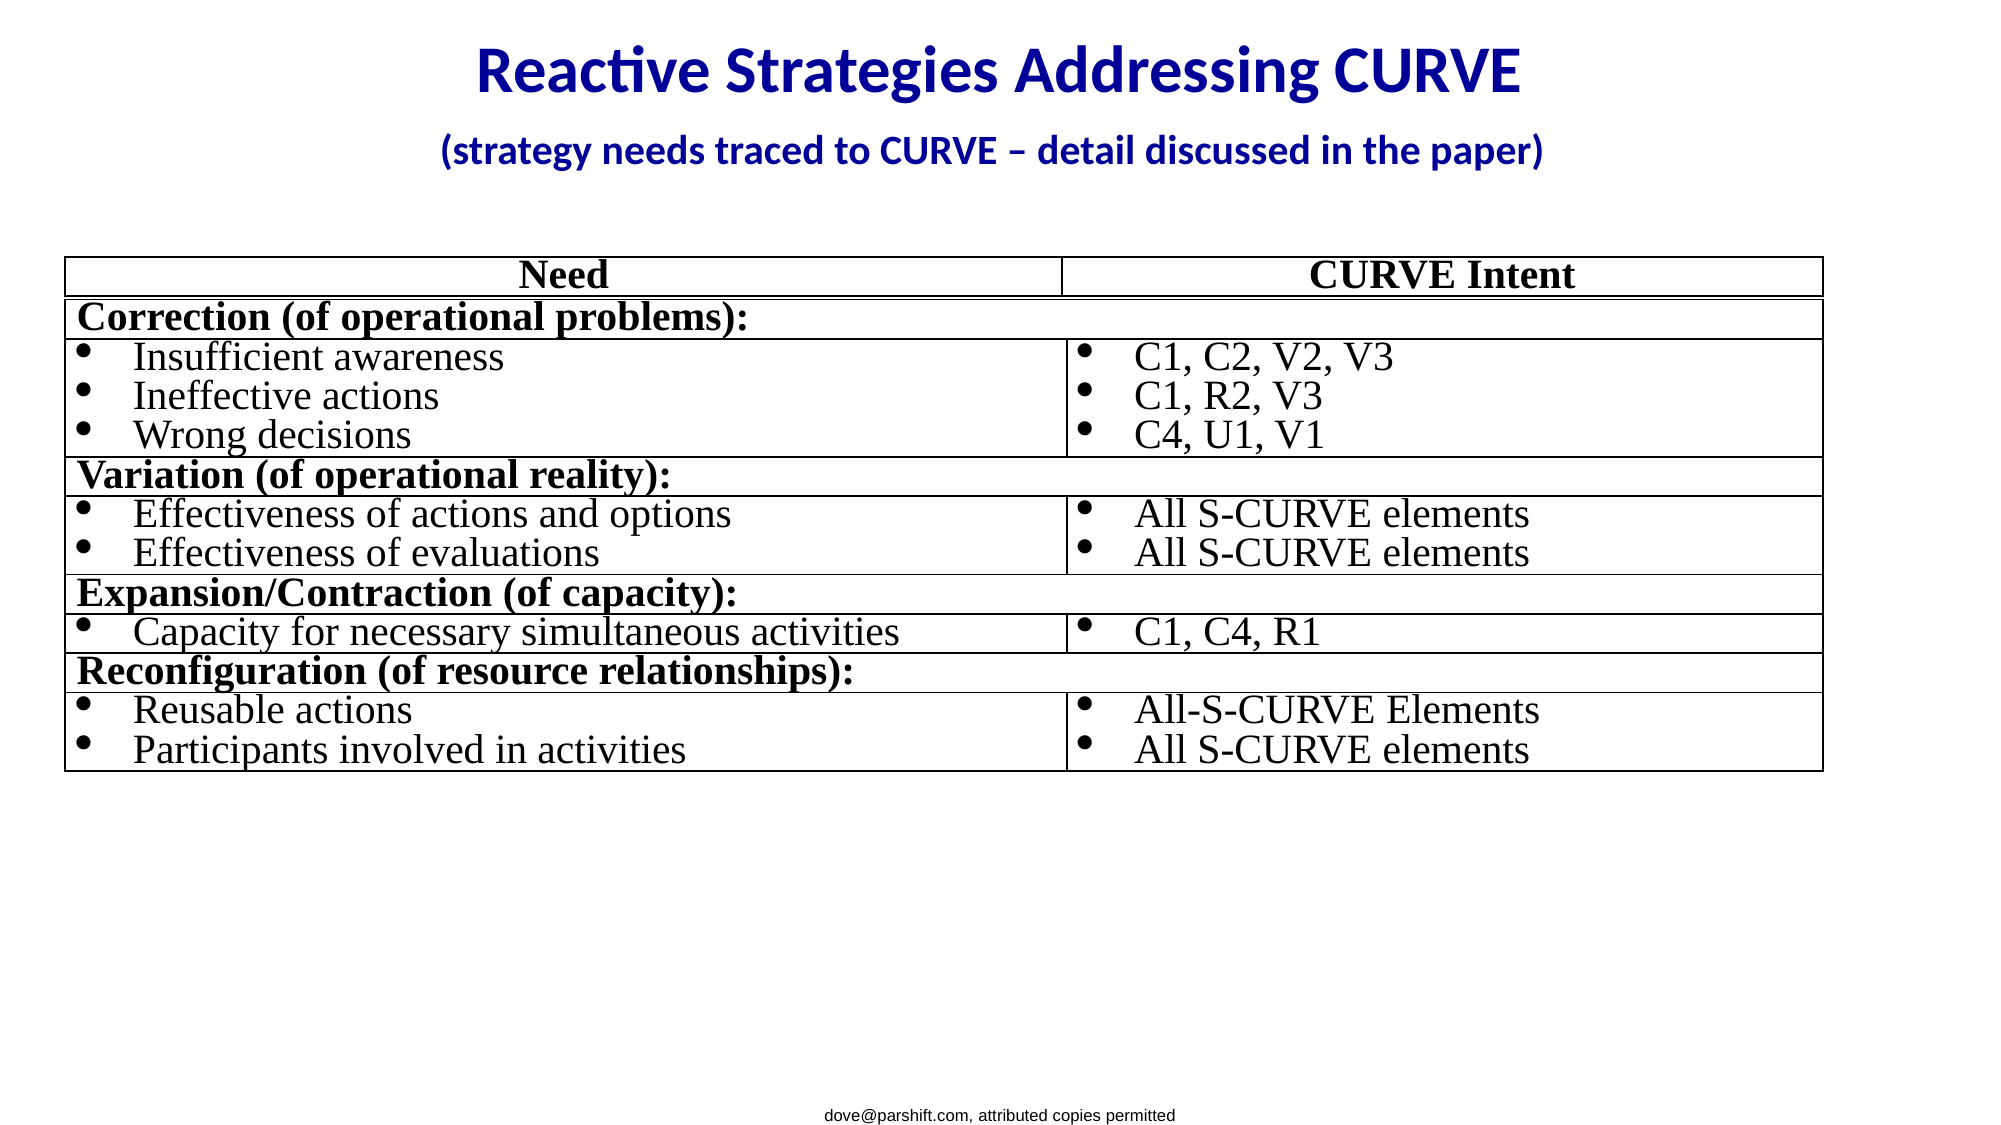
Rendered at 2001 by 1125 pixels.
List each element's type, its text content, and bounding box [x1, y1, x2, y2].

table_cell Reconfiguration (of resource relationships): [66, 654, 1822, 692]
table_header Correction (of operational problems): [66, 300, 1822, 338]
table_cell Effectiveness of actions and options Effectiveness of evaluations [66, 497, 1066, 574]
table_cell Variation (of operational reality): [66, 458, 1822, 495]
table_cell C1, C4, R1 [1068, 615, 1822, 652]
table_header CURVE Intent [1063, 258, 1822, 295]
table_header Need [66, 258, 1061, 295]
table_cell Reusable actions Participants involved in activities [66, 693, 1066, 770]
table_cell Insufficient awareness Ineffective actions Wrong decisions [66, 340, 1066, 456]
table_cell All S-CURVE elements All S-CURVE elements [1068, 497, 1822, 574]
table_cell C1, C2, V2, V3 C1, R2, V3 C4, U1, V1 [1068, 340, 1822, 456]
table_cell Expansion/Contraction (of capacity): [66, 575, 1822, 613]
table_cell All-S-CURVE Elements All S-CURVE elements [1068, 693, 1822, 770]
table_cell Capacity for necessary simultaneous activities [66, 615, 1066, 652]
title Reactive Strategies Addressing CURVE (strategy needs traced to CURVE – detail discussed in the paper) [0, 26, 2000, 188]
